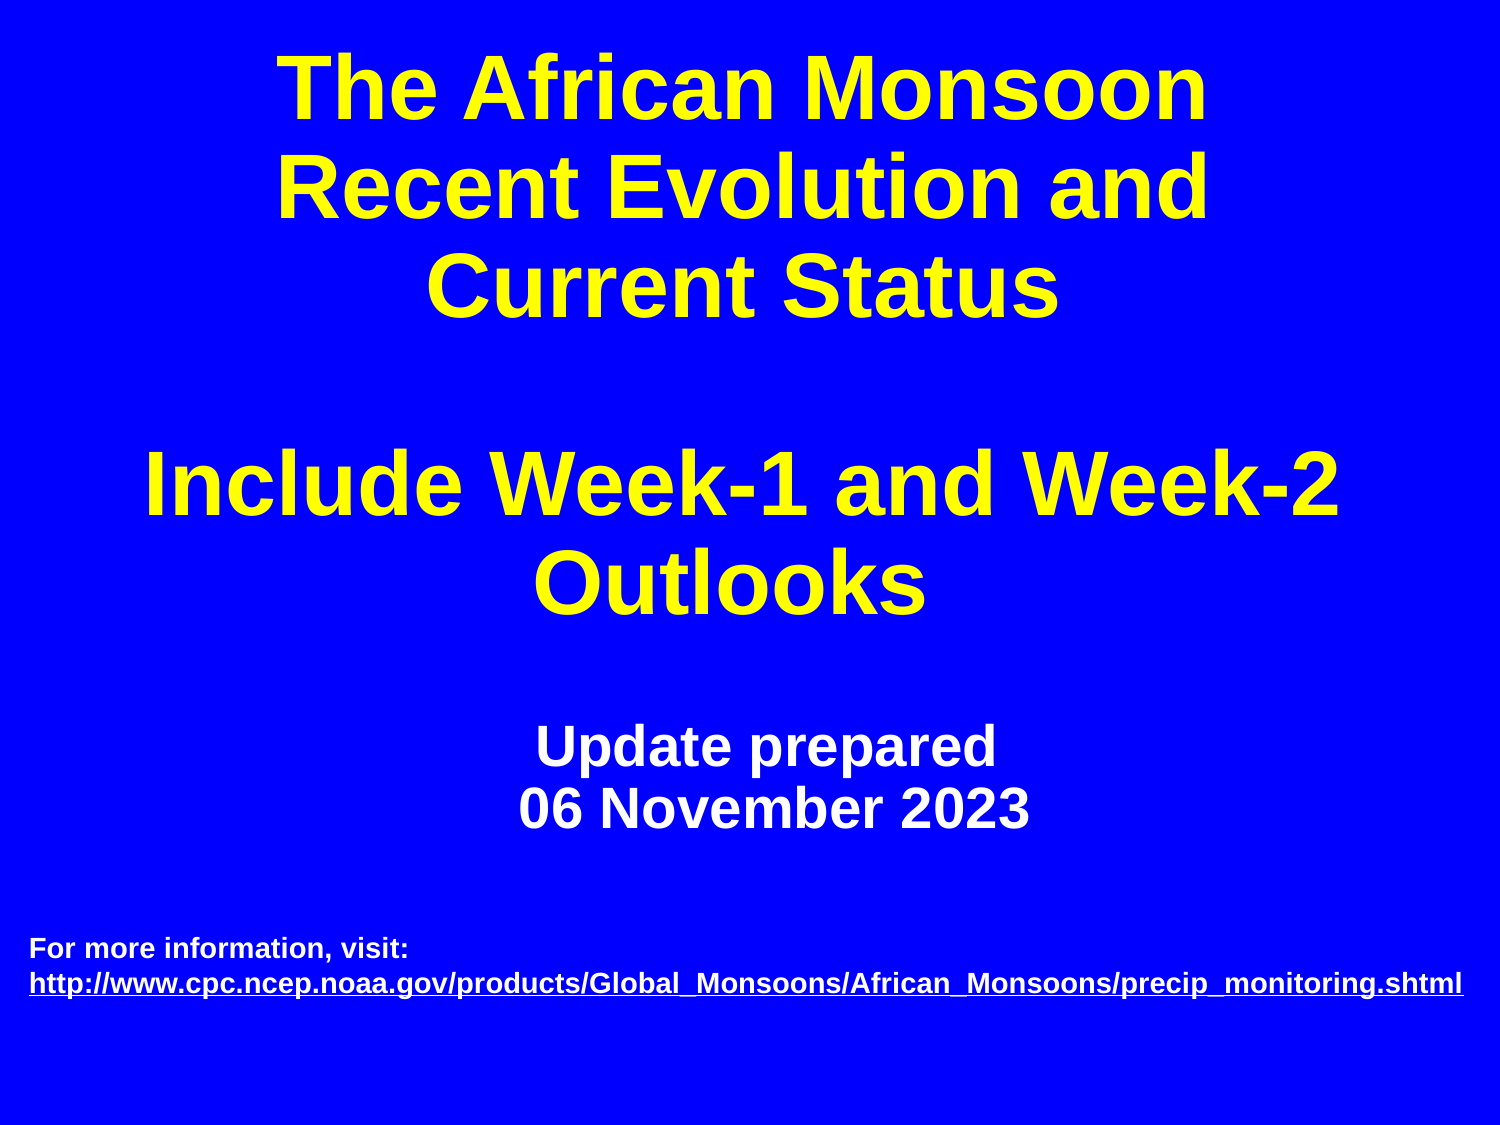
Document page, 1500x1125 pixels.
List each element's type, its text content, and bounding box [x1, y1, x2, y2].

text_box Update prepared 06 November 2023 [275, 708, 1275, 850]
title The African Monsoon Recent Evolution and Current Status Include Week-1 and Week-2 Outlooks [112, 37, 1375, 638]
text_box For more information, visit: http://www.cpc.ncep.noaa.gov/products/Global_Monsoons/African_Monsoons/precip_monitoring.shtml [13, 921, 1484, 1007]
